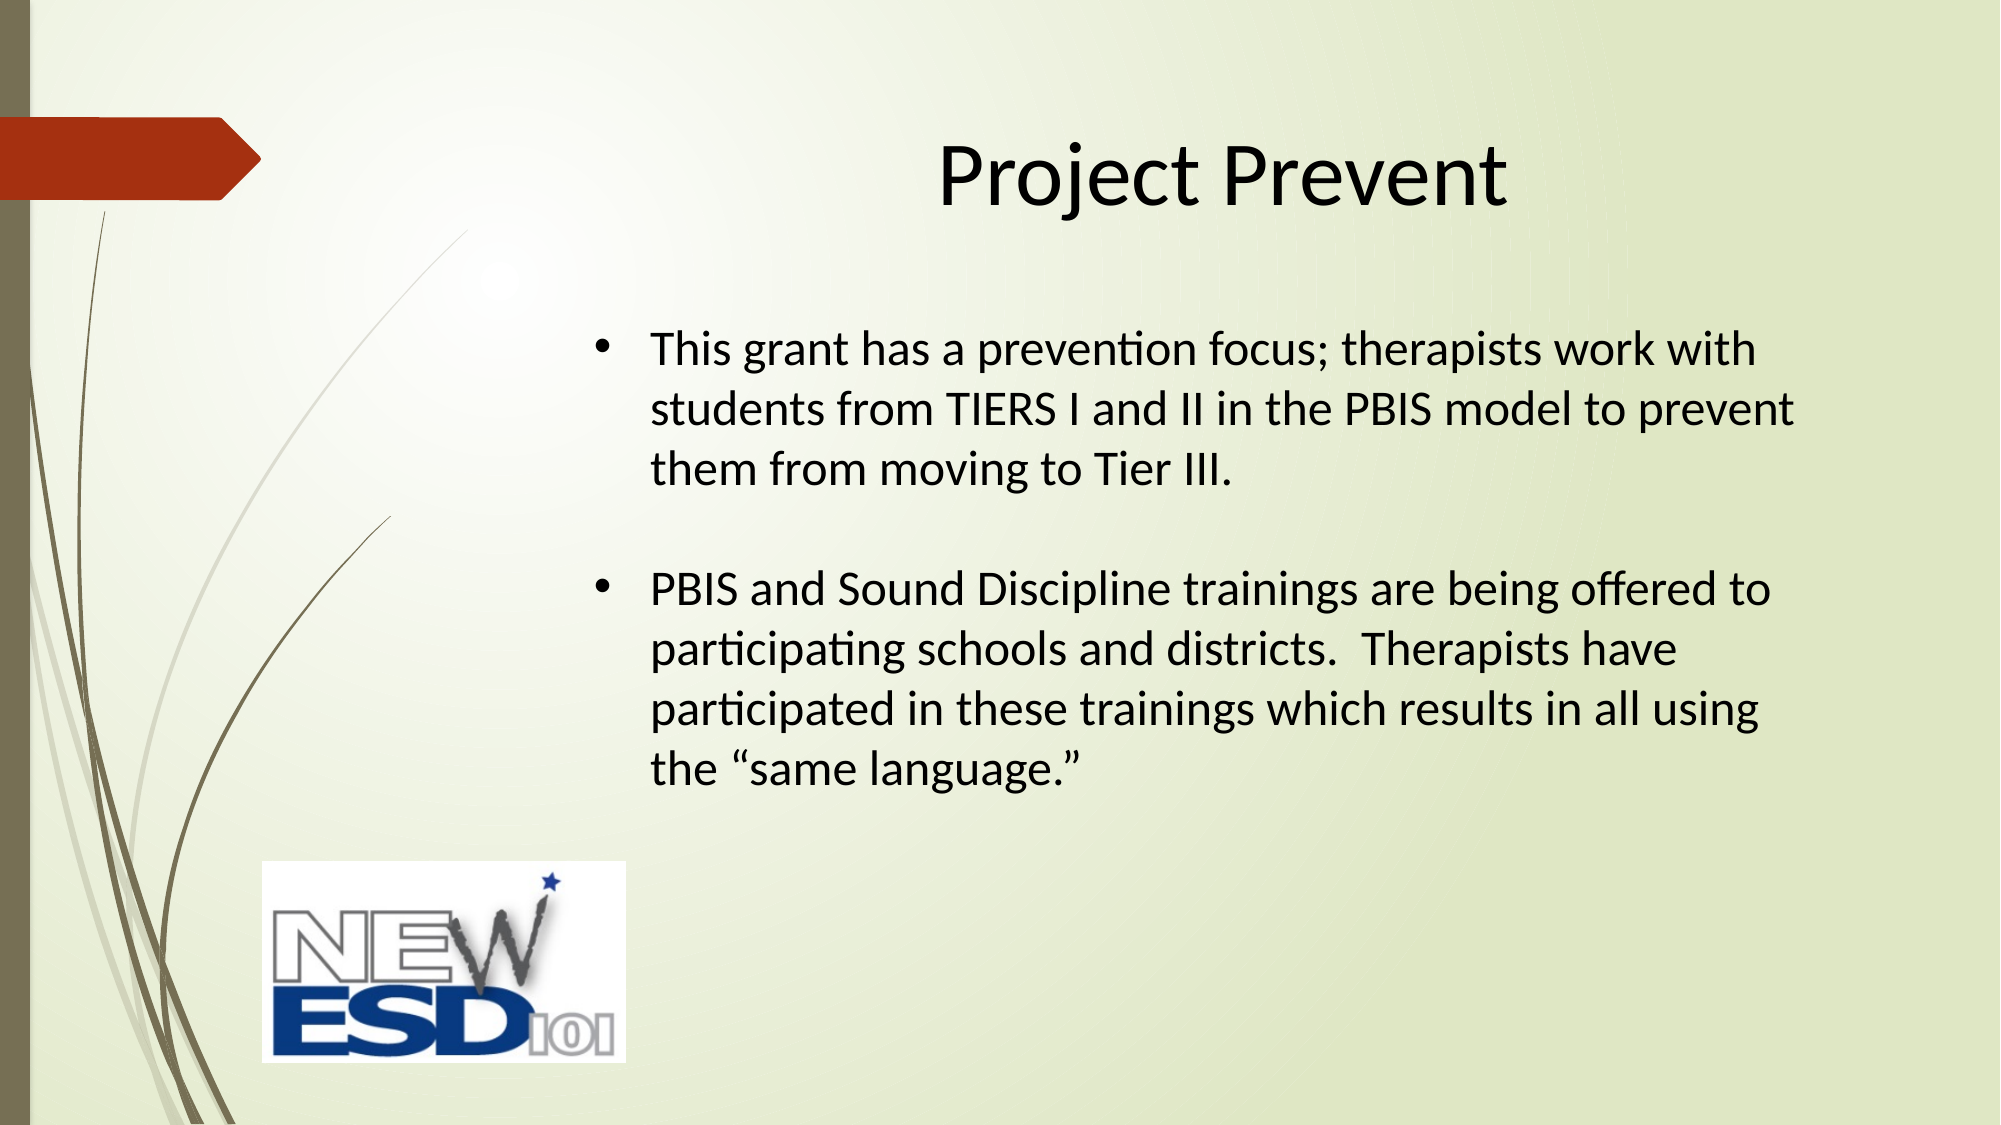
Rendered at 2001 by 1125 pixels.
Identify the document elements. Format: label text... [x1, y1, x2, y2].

text_box Project Prevent [922, 106, 1571, 231]
text_box This grant has a prevention focus; therapists work with students from TIERS I and II in the PBIS model to prevent them from moving to Tier III. PBIS and Sound Discipline trainings are being offered to participating schools and districts. Therapists have participated in these trainings which results in all using the “same language.” [579, 308, 1834, 803]
picture [262, 860, 626, 1063]
